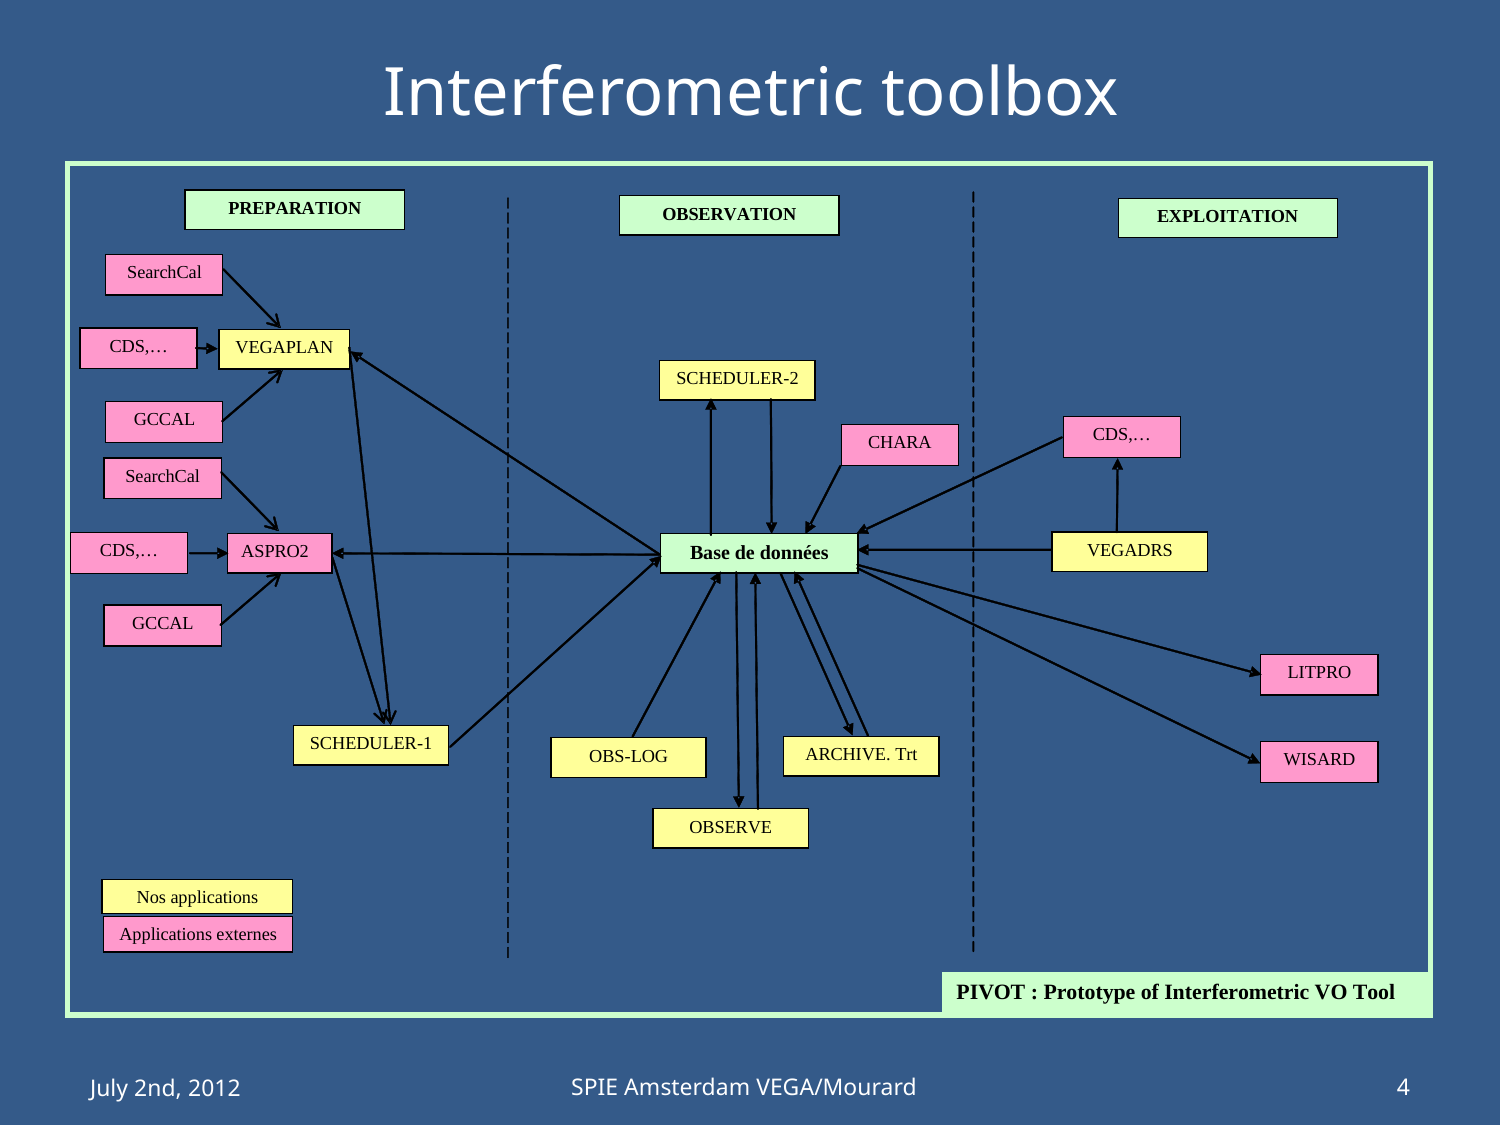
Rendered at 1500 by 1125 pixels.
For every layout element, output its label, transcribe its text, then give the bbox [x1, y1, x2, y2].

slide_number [75, 1057, 425, 1118]
picture [64, 160, 1434, 1020]
slide_number 4 [1074, 1057, 1425, 1118]
title Interferometric toolbox [76, 30, 1427, 147]
footer SPIE Amsterdam VEGA/Mourard [442, 1057, 1046, 1118]
